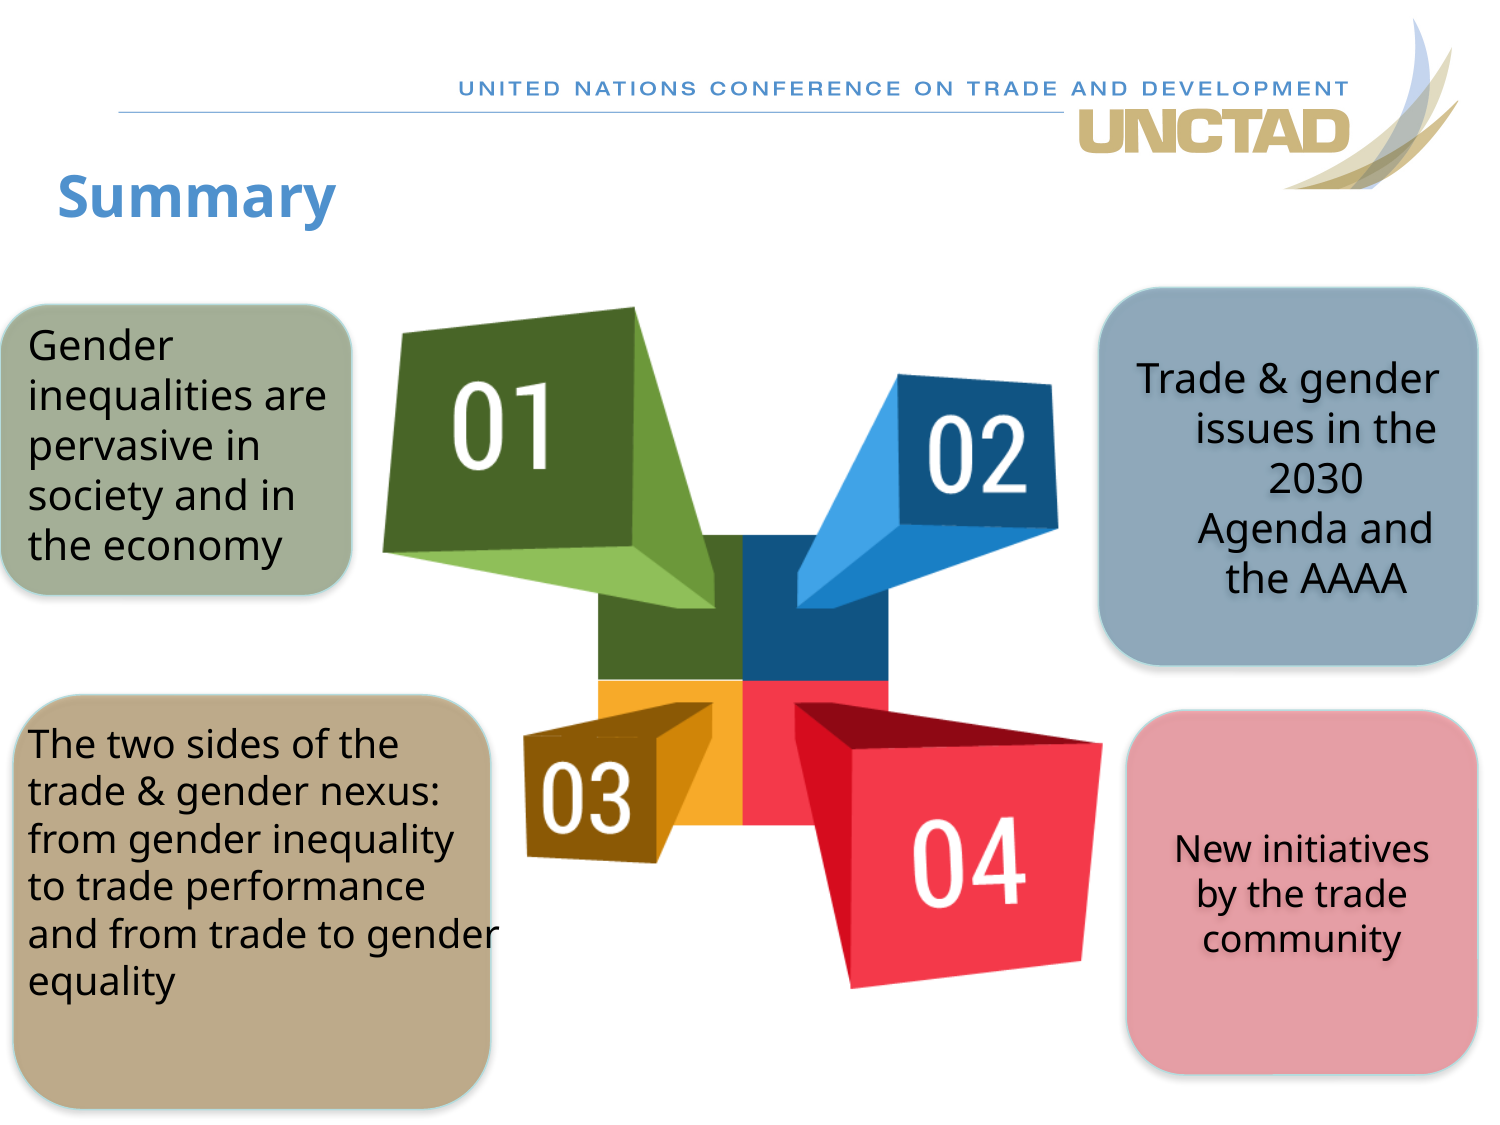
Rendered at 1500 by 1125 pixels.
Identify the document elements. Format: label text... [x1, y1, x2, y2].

text_box [36, 693, 361, 711]
text_box [0, 319, 343, 597]
text_box [22, 303, 330, 311]
text_box Gender inequalities are pervasive in society and in the economy [12, 311, 352, 577]
text_box [12, 1012, 492, 1111]
text_box Trade & gender issues in the 2030 Agenda and the AAAA [1159, 286, 1479, 667]
picture [0, 0, 1500, 1125]
text_box The two sides of the trade & gender nexus: from gender inequality to trade performance and from trade to gender equality [12, 711, 517, 1012]
text_box New initiatives by the trade community [1125, 709, 1479, 1076]
title Summary [42, 117, 1399, 271]
